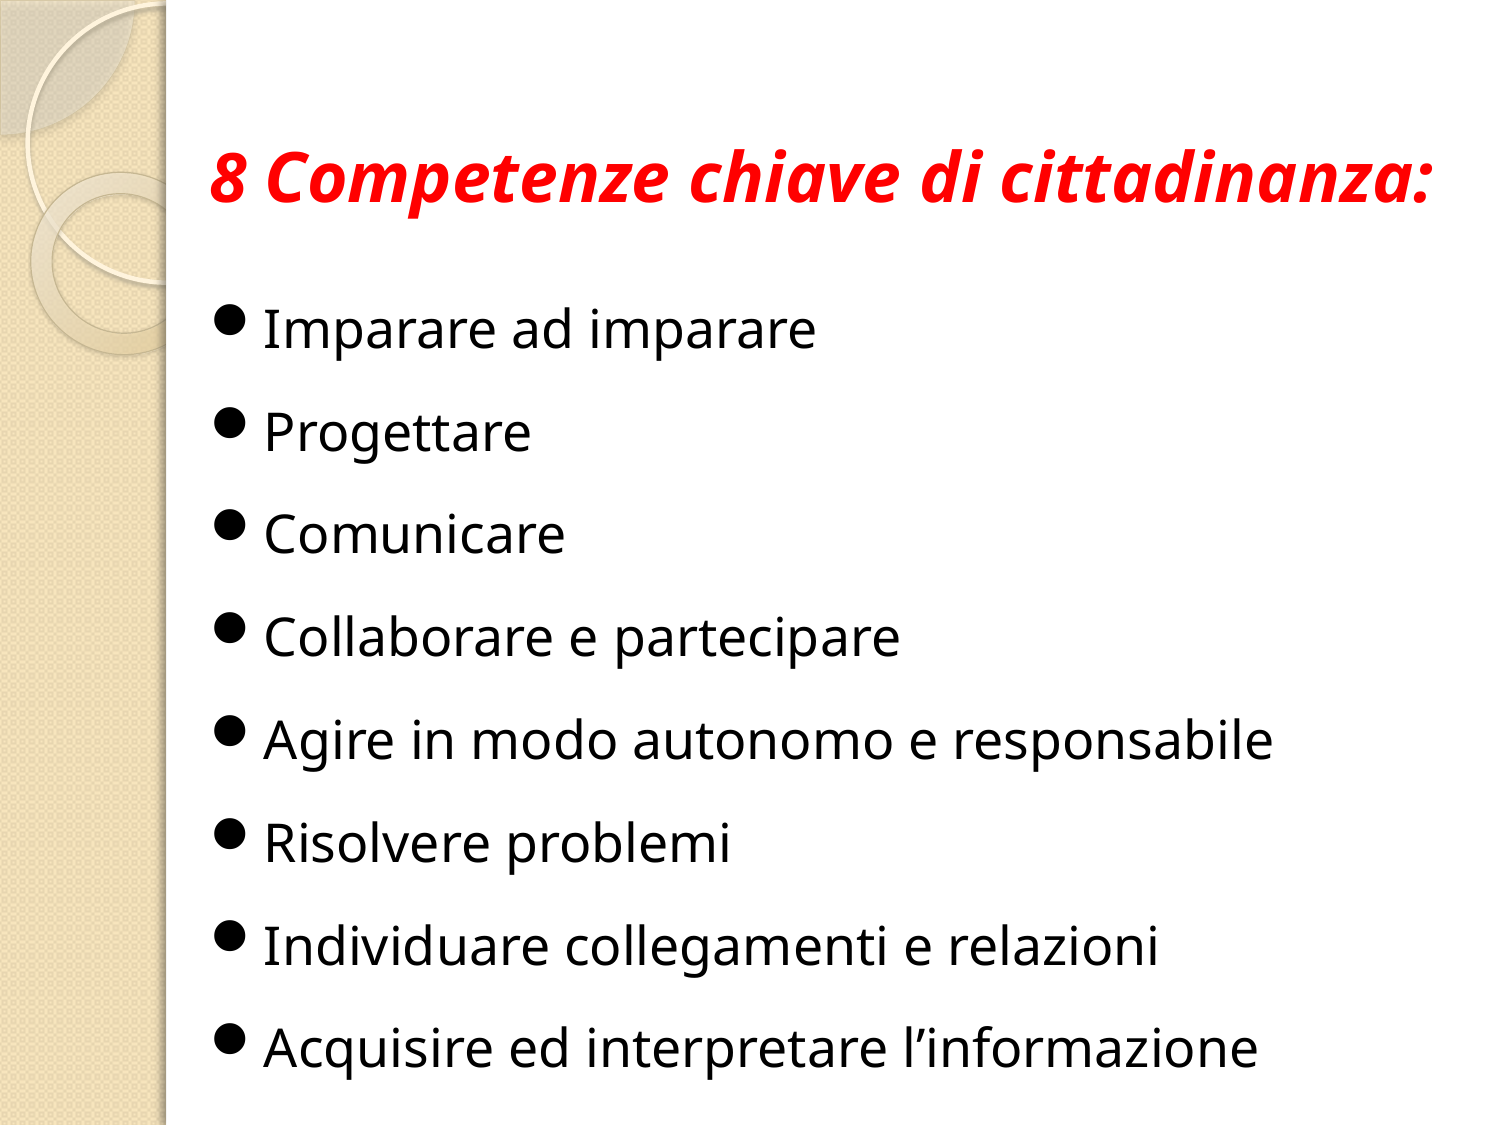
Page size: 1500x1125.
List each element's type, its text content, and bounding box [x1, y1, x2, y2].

title 8 Competenze chiave di cittadinanza: [183, 45, 1466, 256]
list Imparare ad imparare Progettare Comunicare Collaborare e partecipare Agire in modo autonomo e responsabile Risolvere problemi Individuare collegamenti e relazioni Acquisire ed interpretare l’informazione [187, 299, 1438, 1094]
